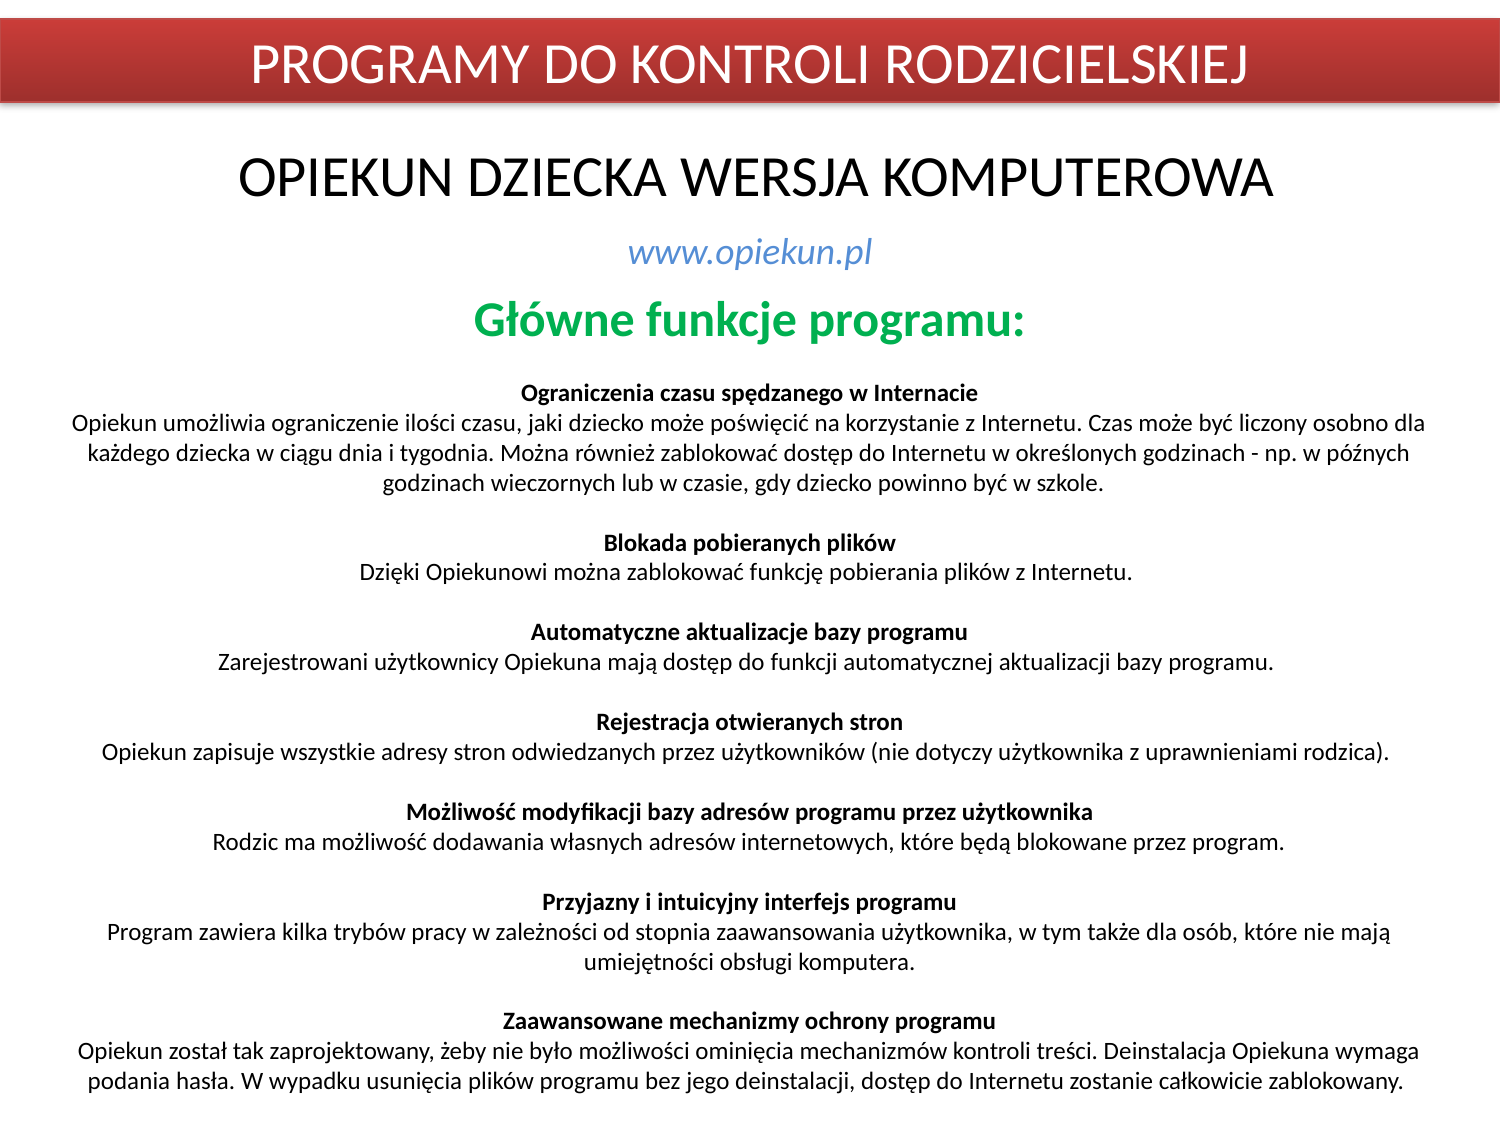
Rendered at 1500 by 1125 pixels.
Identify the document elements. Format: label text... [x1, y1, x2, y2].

text_box www.opiekun.pl [0, 219, 1500, 280]
text_box Główne funkcje programu: Ograniczenia czasu spędzanego w Internacie Opiekun umożliwia ograniczenie ilości czasu, jaki dziecko może poświęcić na korzystanie z Internetu. Czas może być liczony osobno dla każdego dziecka w ciągu dnia i tygodnia. Można również zablokować dostęp do Internetu w określonych godzinach - np. w późnych godzinach wieczornych lub w czasie, gdy dziecko powinno być w szkole. Blokada pobieranych plików Dzięki Opiekunowi można zablokować funkcję pobierania plików z Internetu. Automatyczne aktualizacje bazy programu Zarejestrowani użytkownicy Opiekuna mają dostęp do funkcji automatycznej aktualizacji bazy programu. Rejestracja otwieranych stron Opiekun zapisuje wszystkie adresy stron odwiedzanych przez użytkowników (nie dotyczy użytkownika z uprawnieniami rodzica). Możliwość modyfikacji bazy adresów programu przez użytkownika Rodzic ma możliwość dodawania własnych adresów internetowych, które będą blokowane przez program. Przyjazny i intuicyjny interfejs programu Program zawiera kilka trybów pracy w zależności od stopnia zaawansowania użytkownika, w tym także dla osób, które nie mają umiejętności obsługi komputera. Zaawansowane mechanizmy ochrony programu Opiekun został tak zaprojektowany, żeby nie było możliwości ominięcia mechanizmów kontroli treści. Deinstalacja Opiekuna wymaga podania hasła. W wypadku usunięcia plików programu bez jego deinstalacji, dostęp do Internetu zostanie całkowicie zablokowany. [41, 278, 1459, 1125]
title PROGRAMY DO KONTROLI RODZICIELSKIEJ [0, 18, 1500, 103]
subtitle OPIEKUN DZIECKA WERSJA KOMPUTEROWA [0, 125, 1500, 219]
